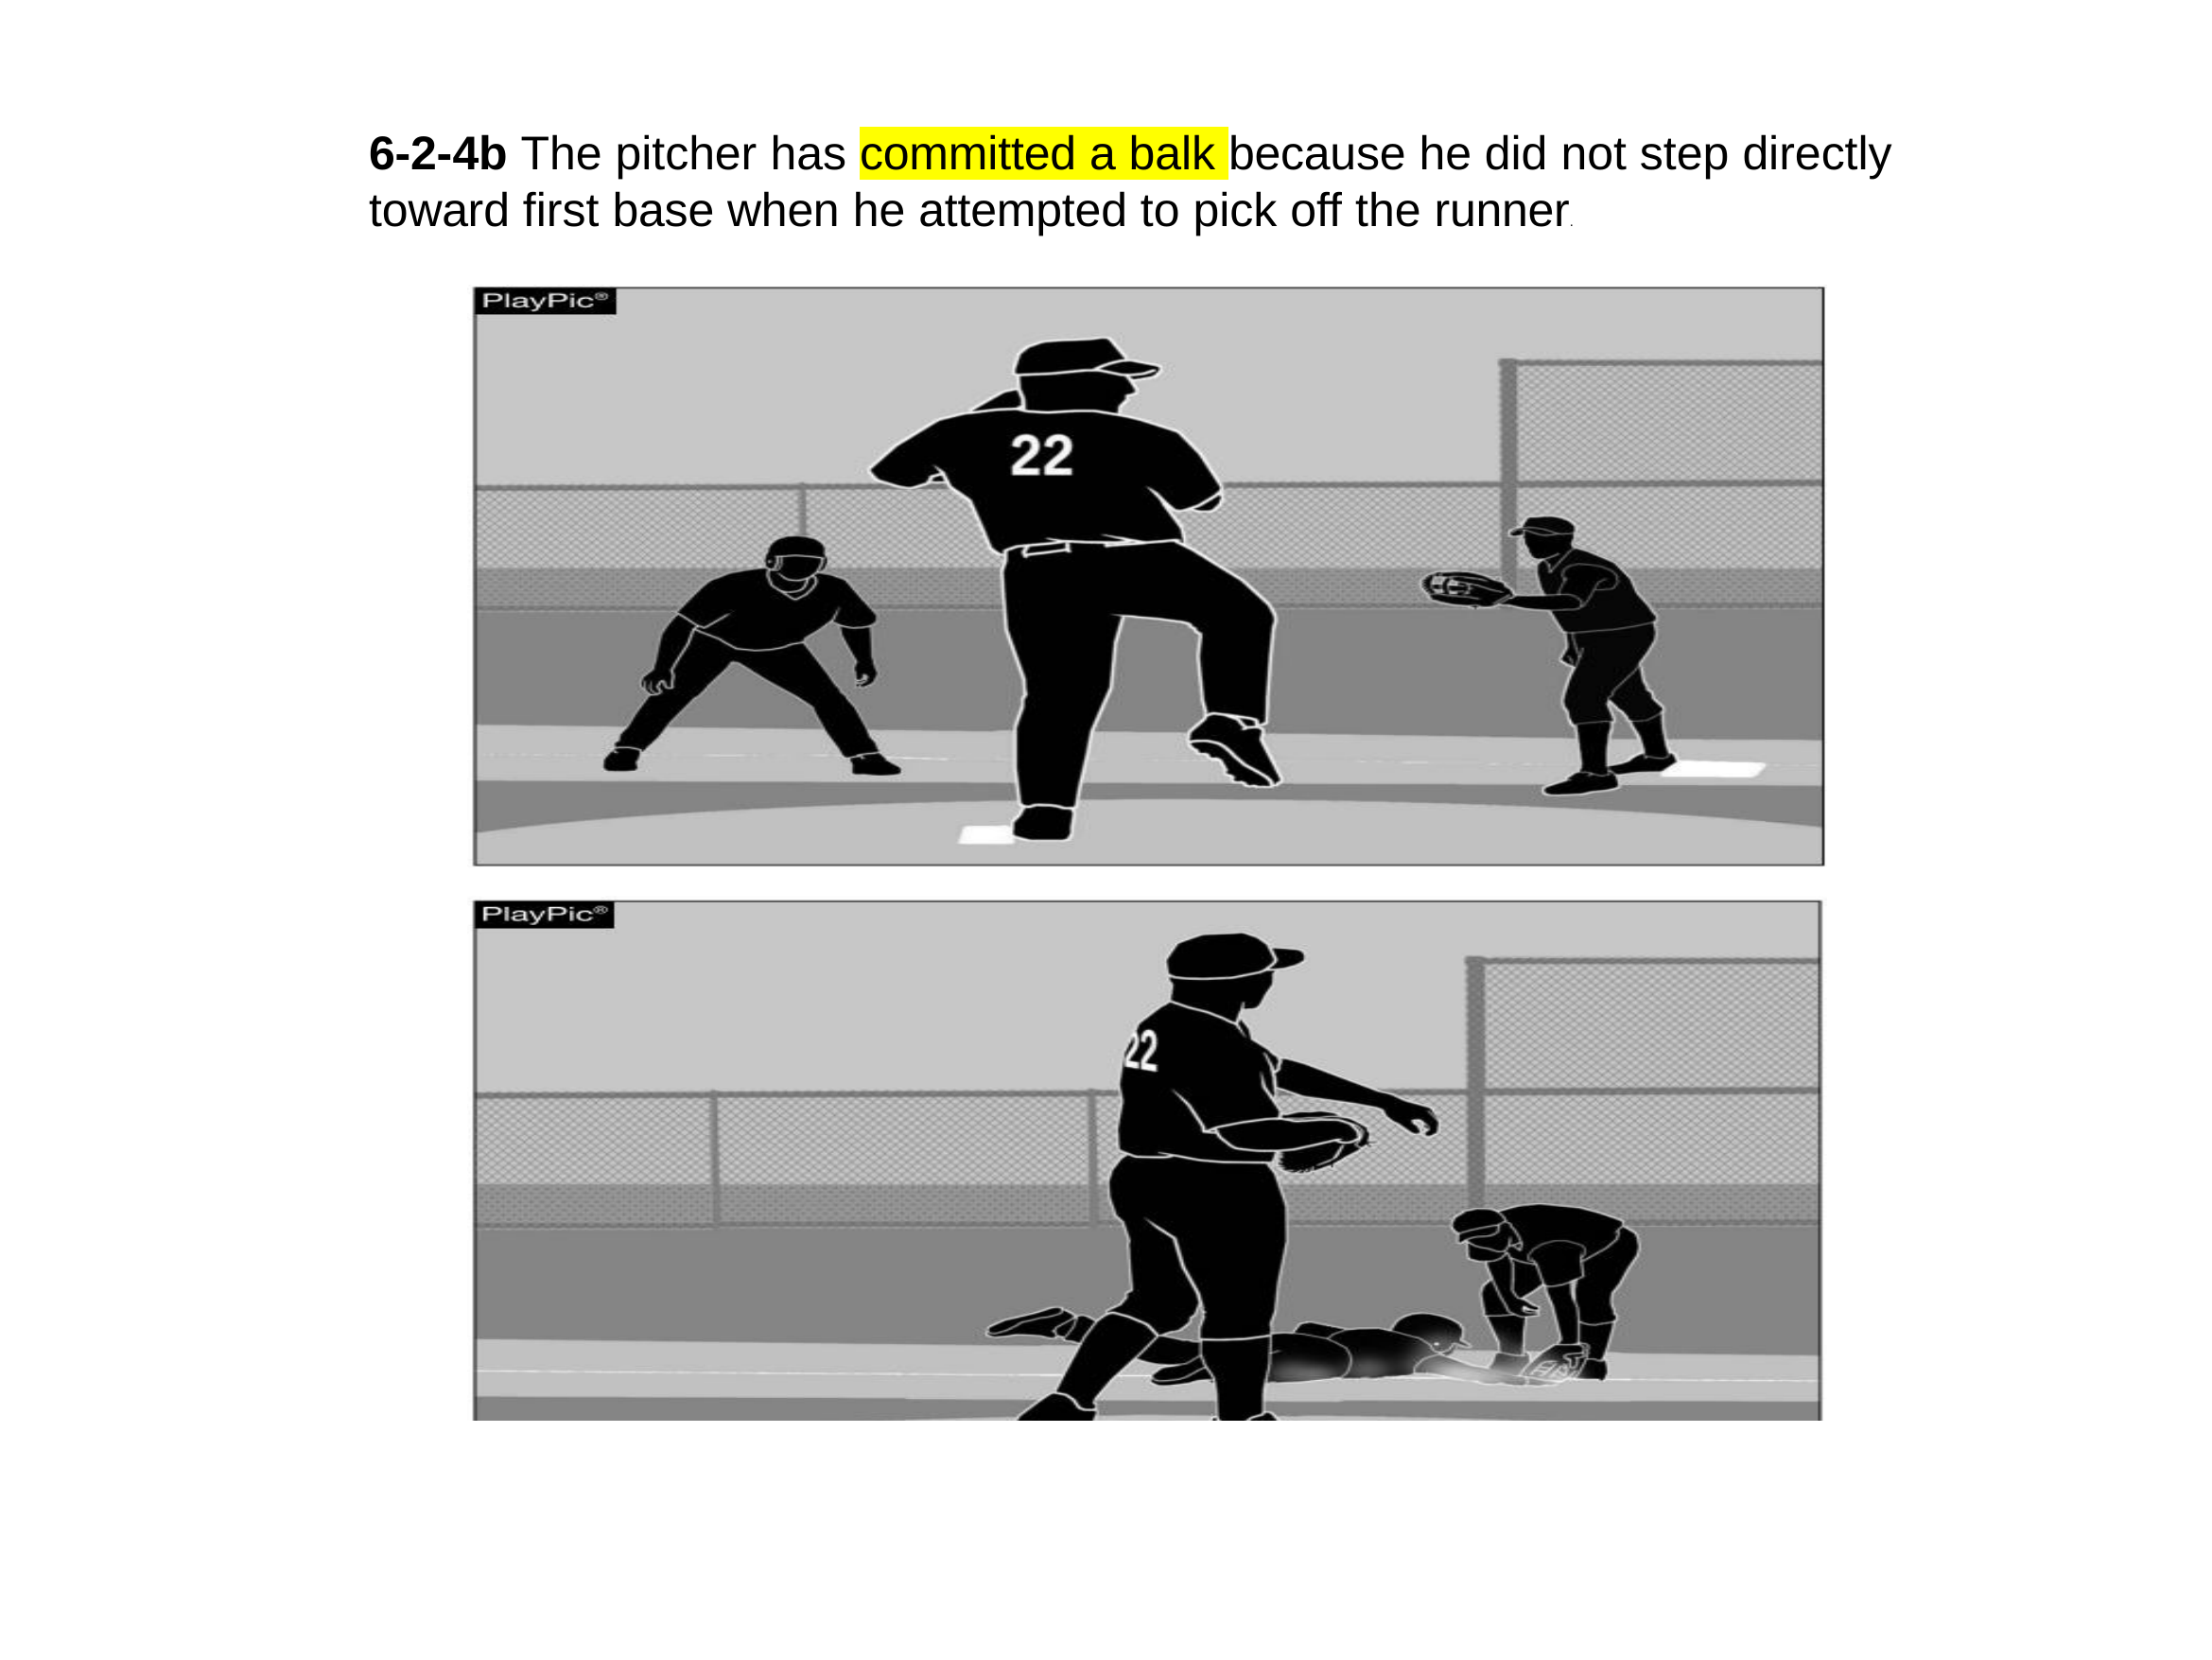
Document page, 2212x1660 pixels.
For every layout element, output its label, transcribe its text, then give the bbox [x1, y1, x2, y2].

picture [467, 285, 1828, 1422]
text_box 6-2-4b The pitcher has committed a balk because he did not step directly toward first base when he attempted to pick off the runner. [367, 120, 1928, 236]
